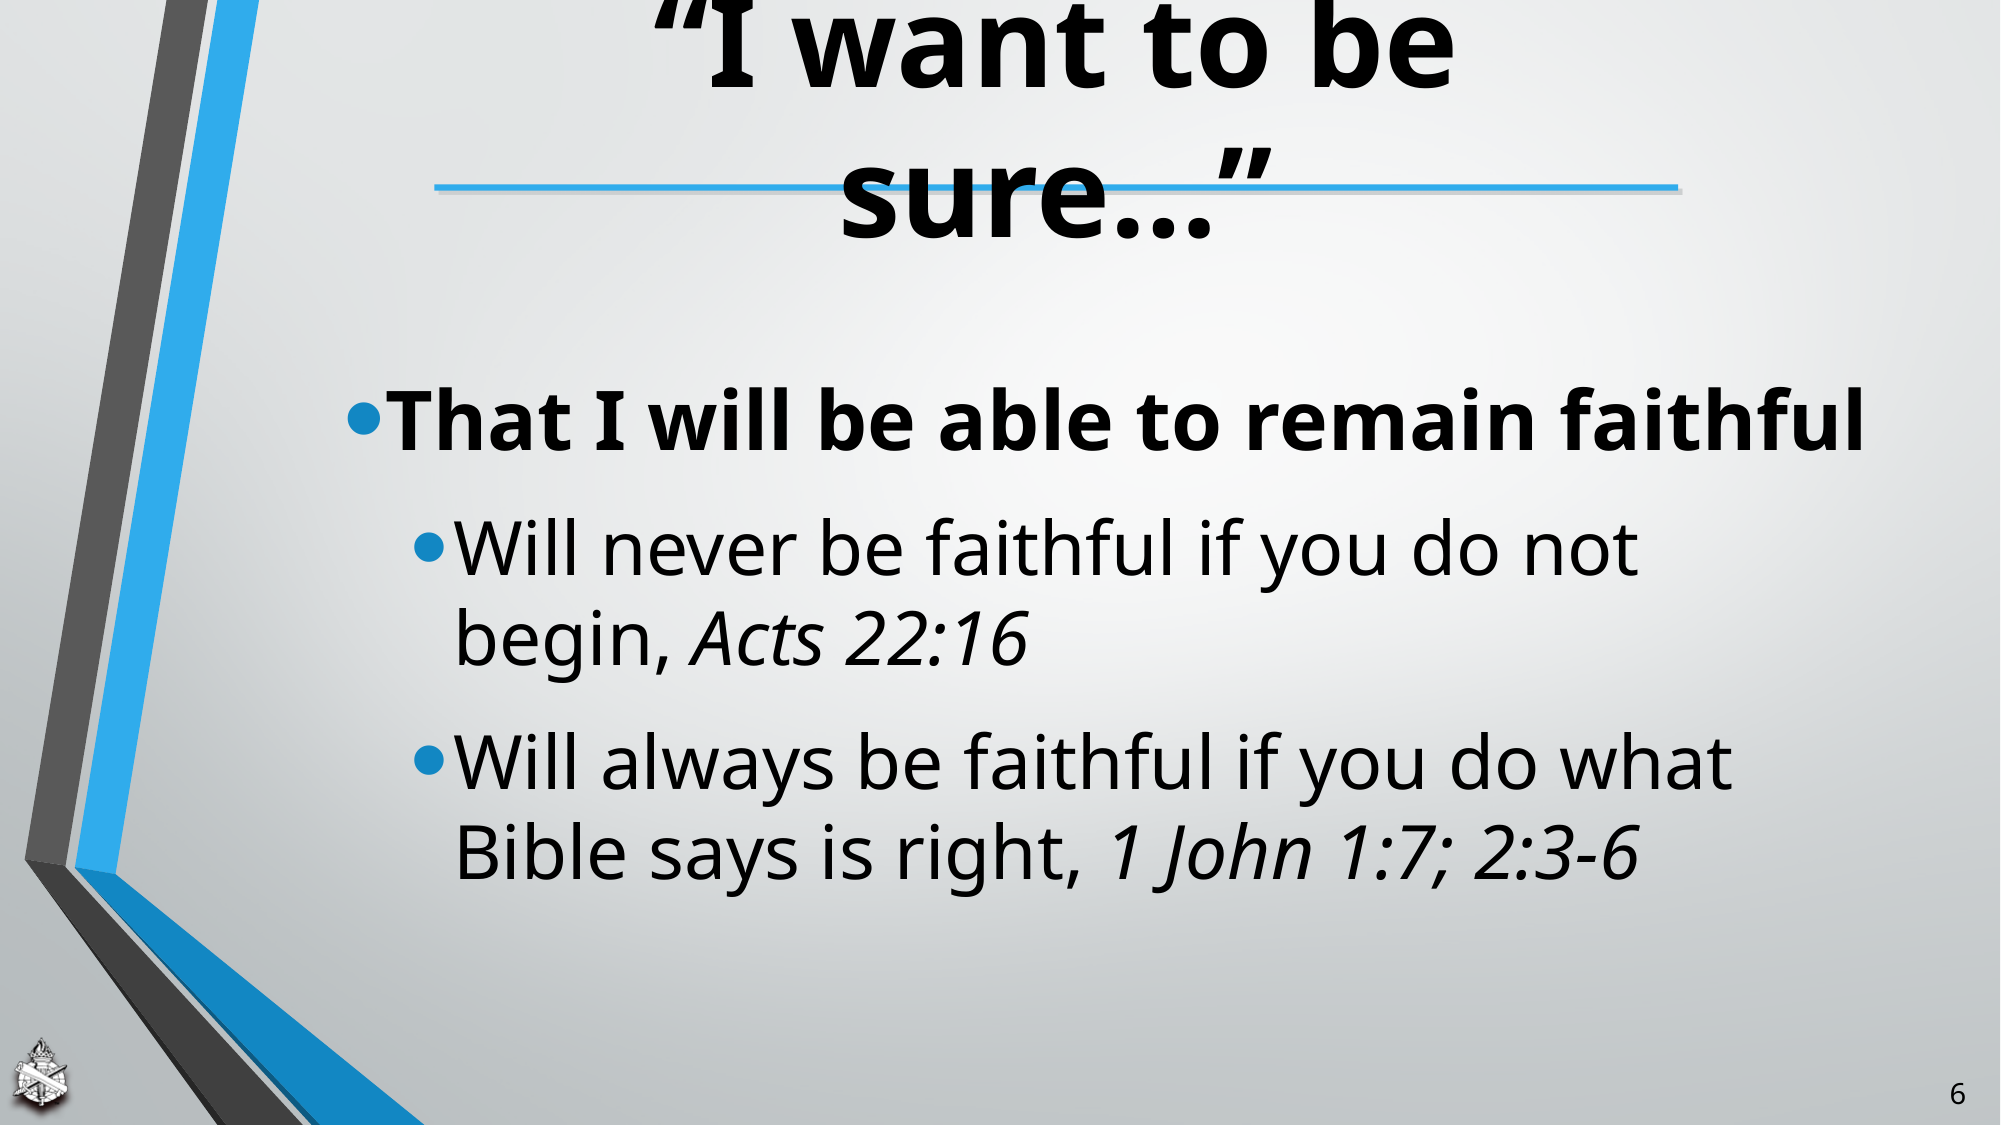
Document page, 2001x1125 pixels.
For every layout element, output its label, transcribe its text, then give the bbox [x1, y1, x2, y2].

title “I want to be sure…” [437, 37, 1675, 188]
slide_number 6 [1891, 1065, 1982, 1125]
picture [12, 1037, 69, 1108]
list That I will be able to remain faithful Will never be faithful if you do not begin, Acts 22:16 Will always be faithful if you do what Bible says is right, 1 John 1:7; 2:3-6 [328, 324, 1895, 938]
